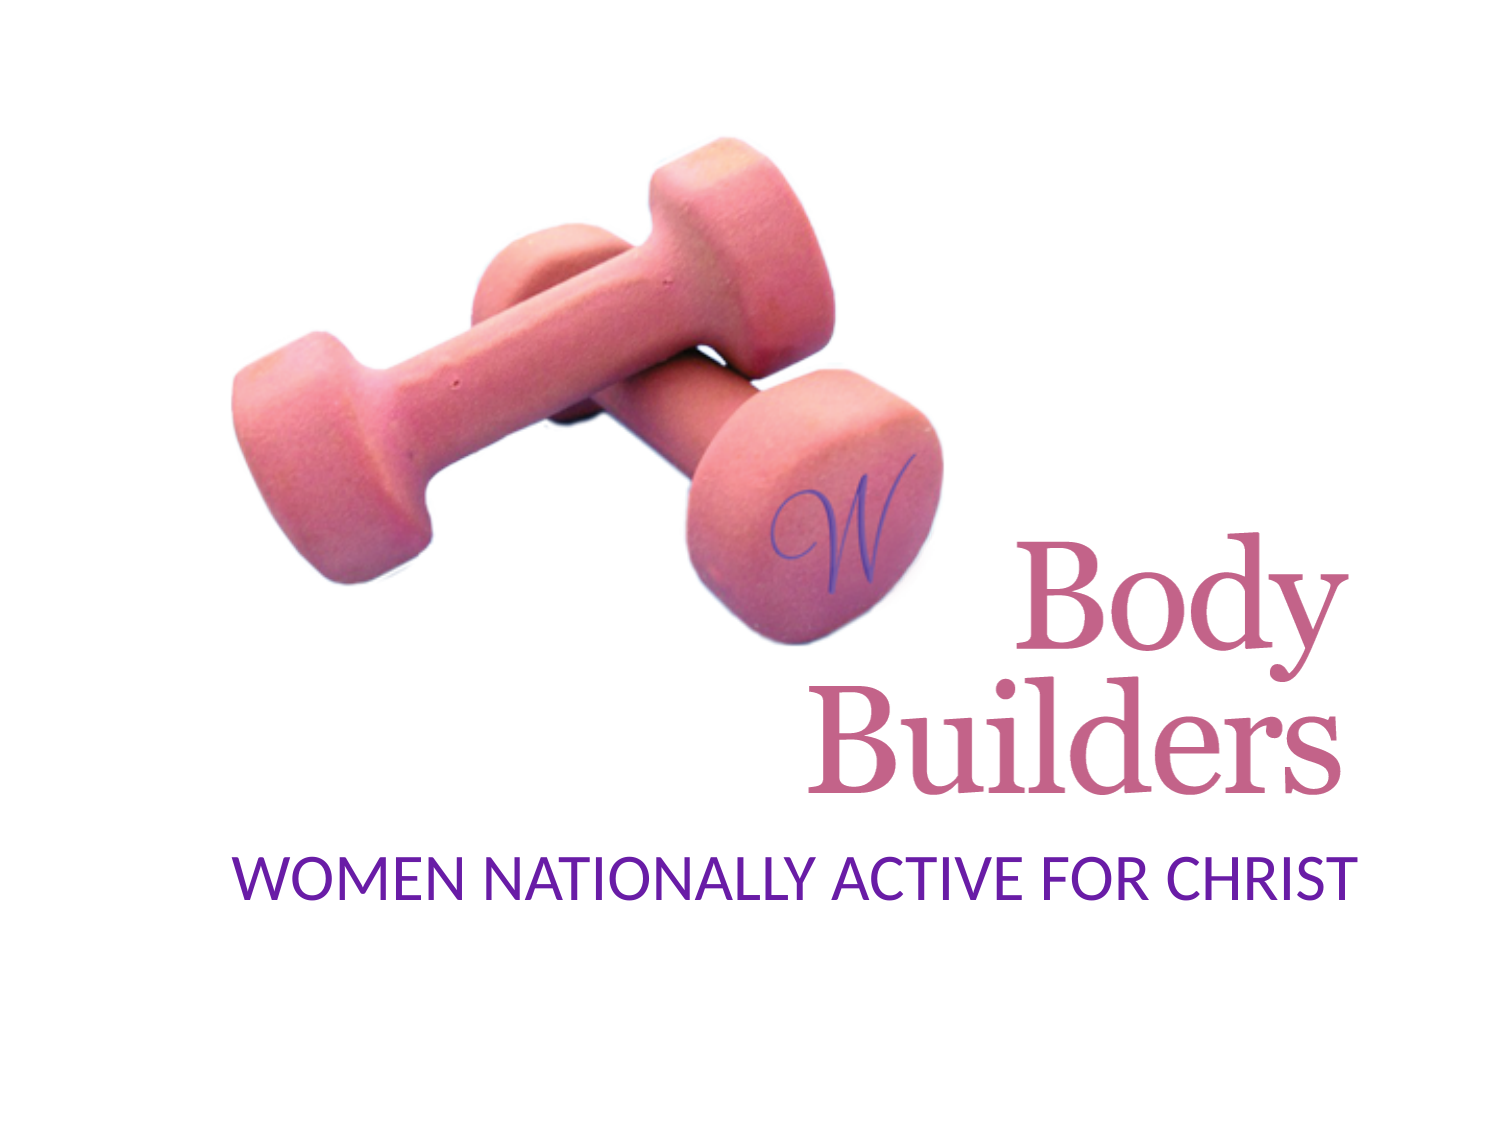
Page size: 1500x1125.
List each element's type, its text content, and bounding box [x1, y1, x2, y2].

picture [125, 96, 1370, 801]
text_box WOMEN NATIONALLY ACTIVE FOR CHRIST [200, 826, 1390, 922]
